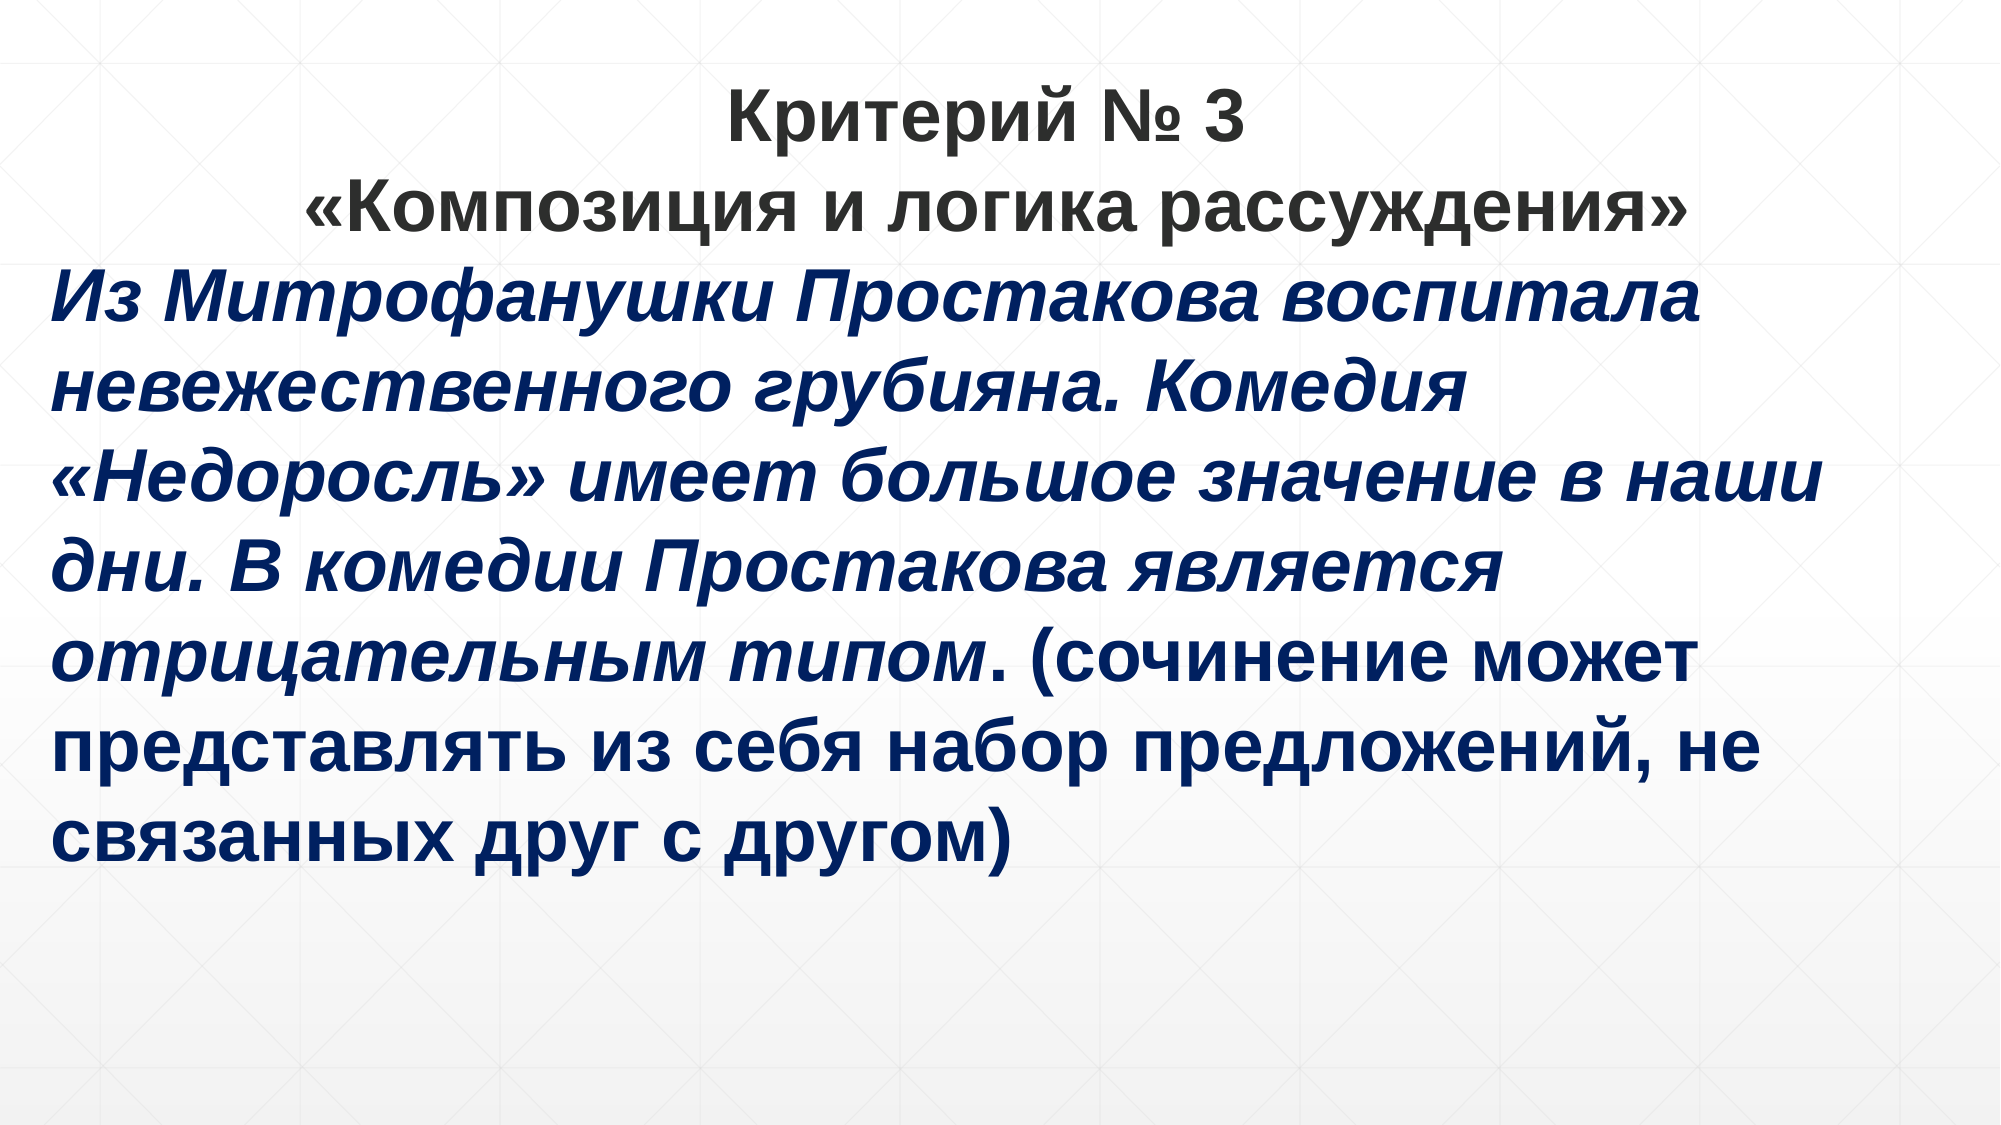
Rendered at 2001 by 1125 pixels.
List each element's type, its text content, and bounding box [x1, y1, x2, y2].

text_box Критерий № 3 «Композиция и логика рассуждения» Из Митрофанушки Простакова воспитала невежественного грубияна. Комедия «Недоросль» имеет большое значение в наши дни. В комедии Простакова является отрицательным типом. (сочинение может представлять из себя набор предложений, не связанных друг с другом) [35, 59, 1959, 885]
